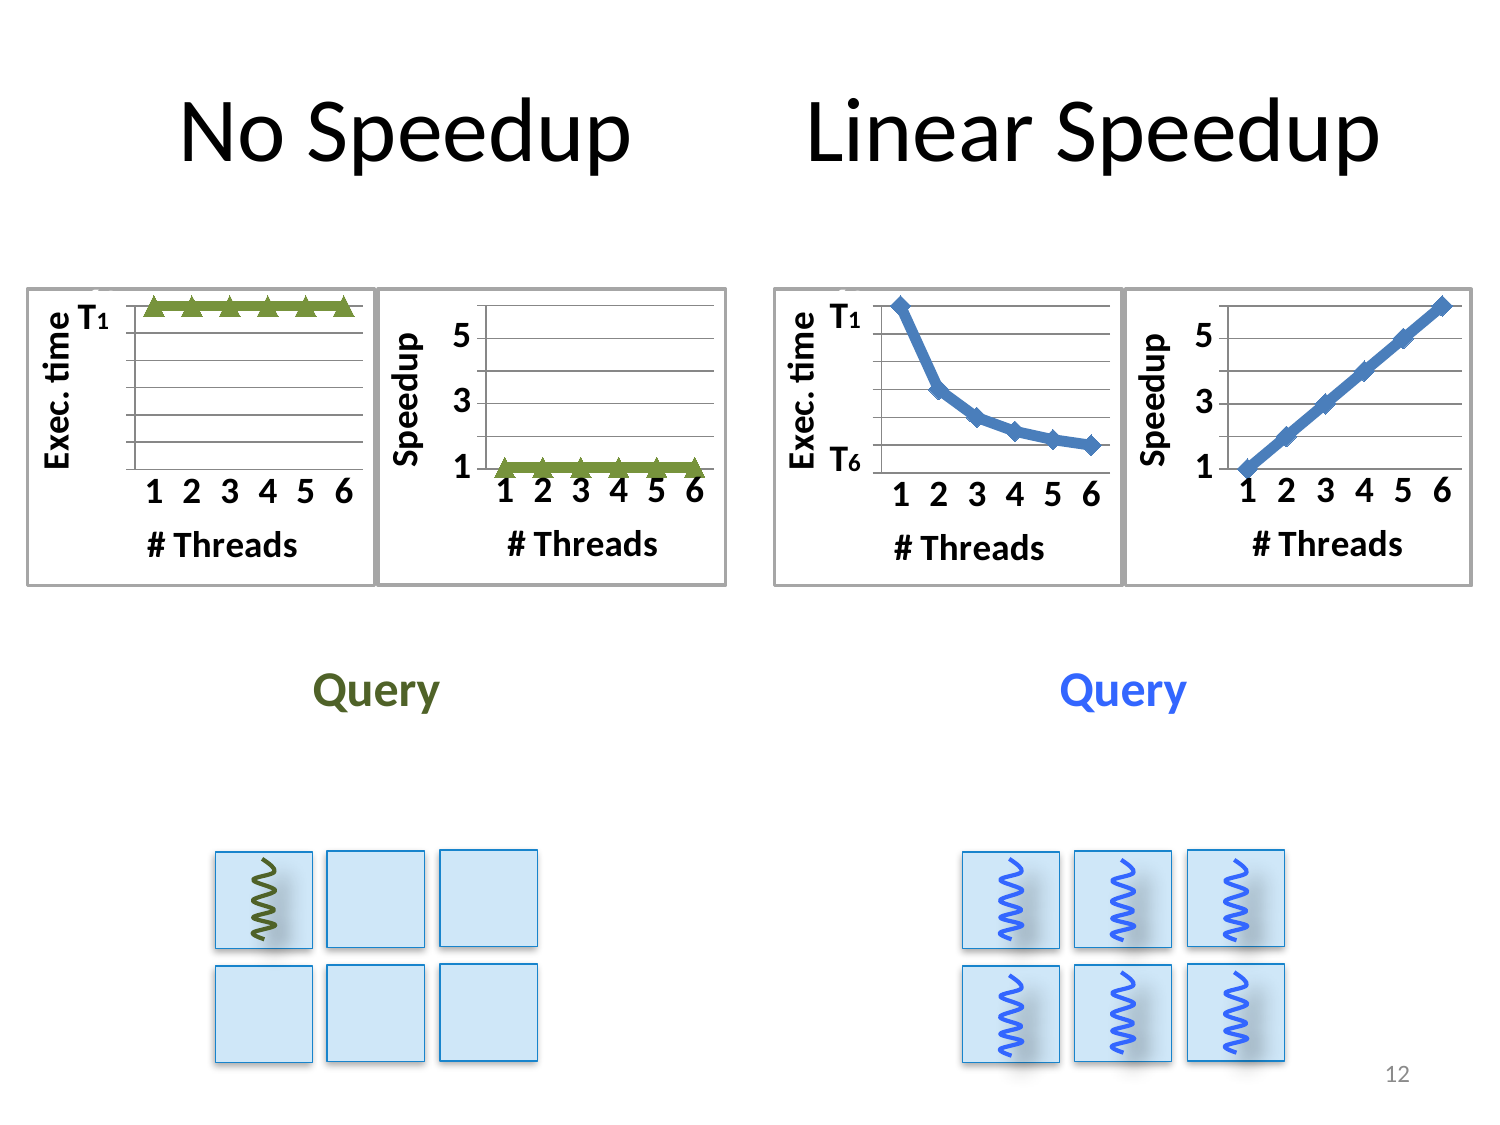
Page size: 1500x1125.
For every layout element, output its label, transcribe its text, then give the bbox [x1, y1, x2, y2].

list No Speedup [75, 62, 738, 213]
text_box [999, 975, 1023, 1056]
text_box [1111, 859, 1135, 941]
text_box [962, 851, 1060, 949]
text_box [1187, 849, 1285, 947]
text_box [1187, 964, 1285, 1061]
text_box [25, 284, 377, 588]
chart [772, 287, 1474, 588]
text_box [962, 965, 1060, 1063]
text_box [999, 858, 1023, 940]
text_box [214, 849, 538, 1063]
text_box Query [1044, 649, 1203, 724]
list Linear Speedup [762, 62, 1425, 213]
text_box [1074, 964, 1172, 1062]
chart [377, 286, 728, 588]
text_box Query [297, 649, 456, 724]
text_box [1224, 859, 1248, 941]
slide_number 12 [1074, 1042, 1425, 1103]
text_box [1224, 972, 1248, 1053]
text_box [1111, 972, 1135, 1053]
text_box [1074, 850, 1172, 948]
